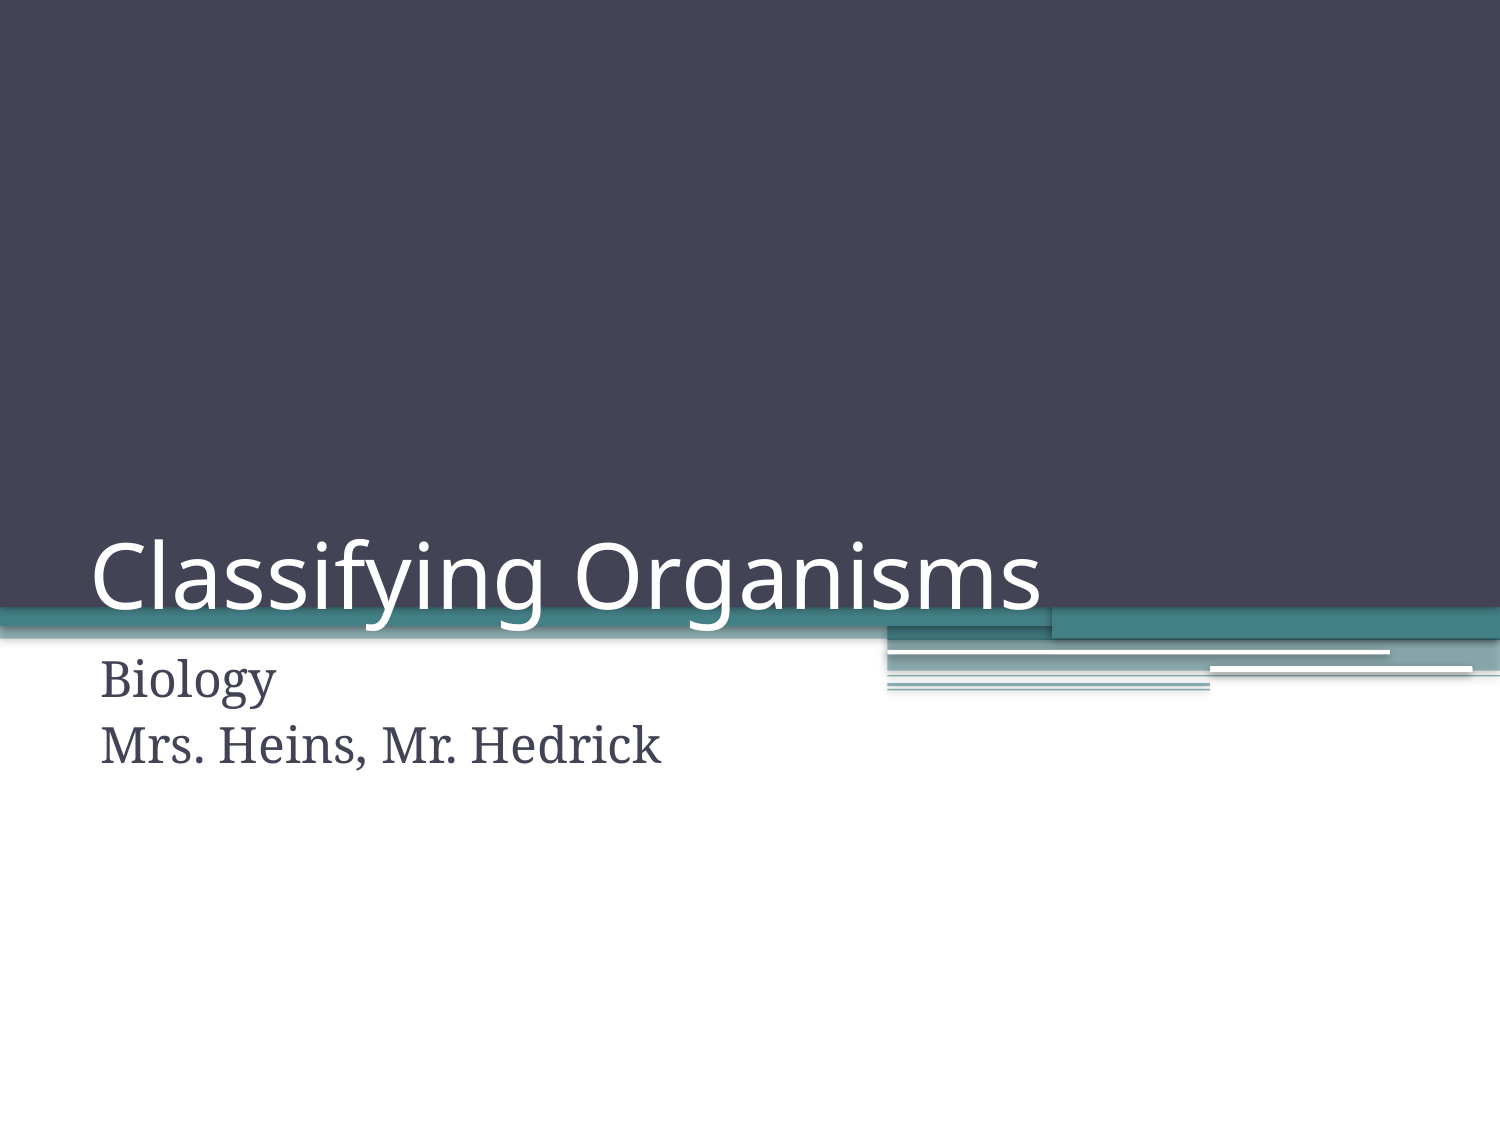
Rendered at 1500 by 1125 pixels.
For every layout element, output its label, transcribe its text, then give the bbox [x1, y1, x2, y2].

subtitle Biology Mrs. Heins, Mr. Hedrick [75, 639, 888, 928]
title Classifying Organisms [75, 394, 1463, 636]
